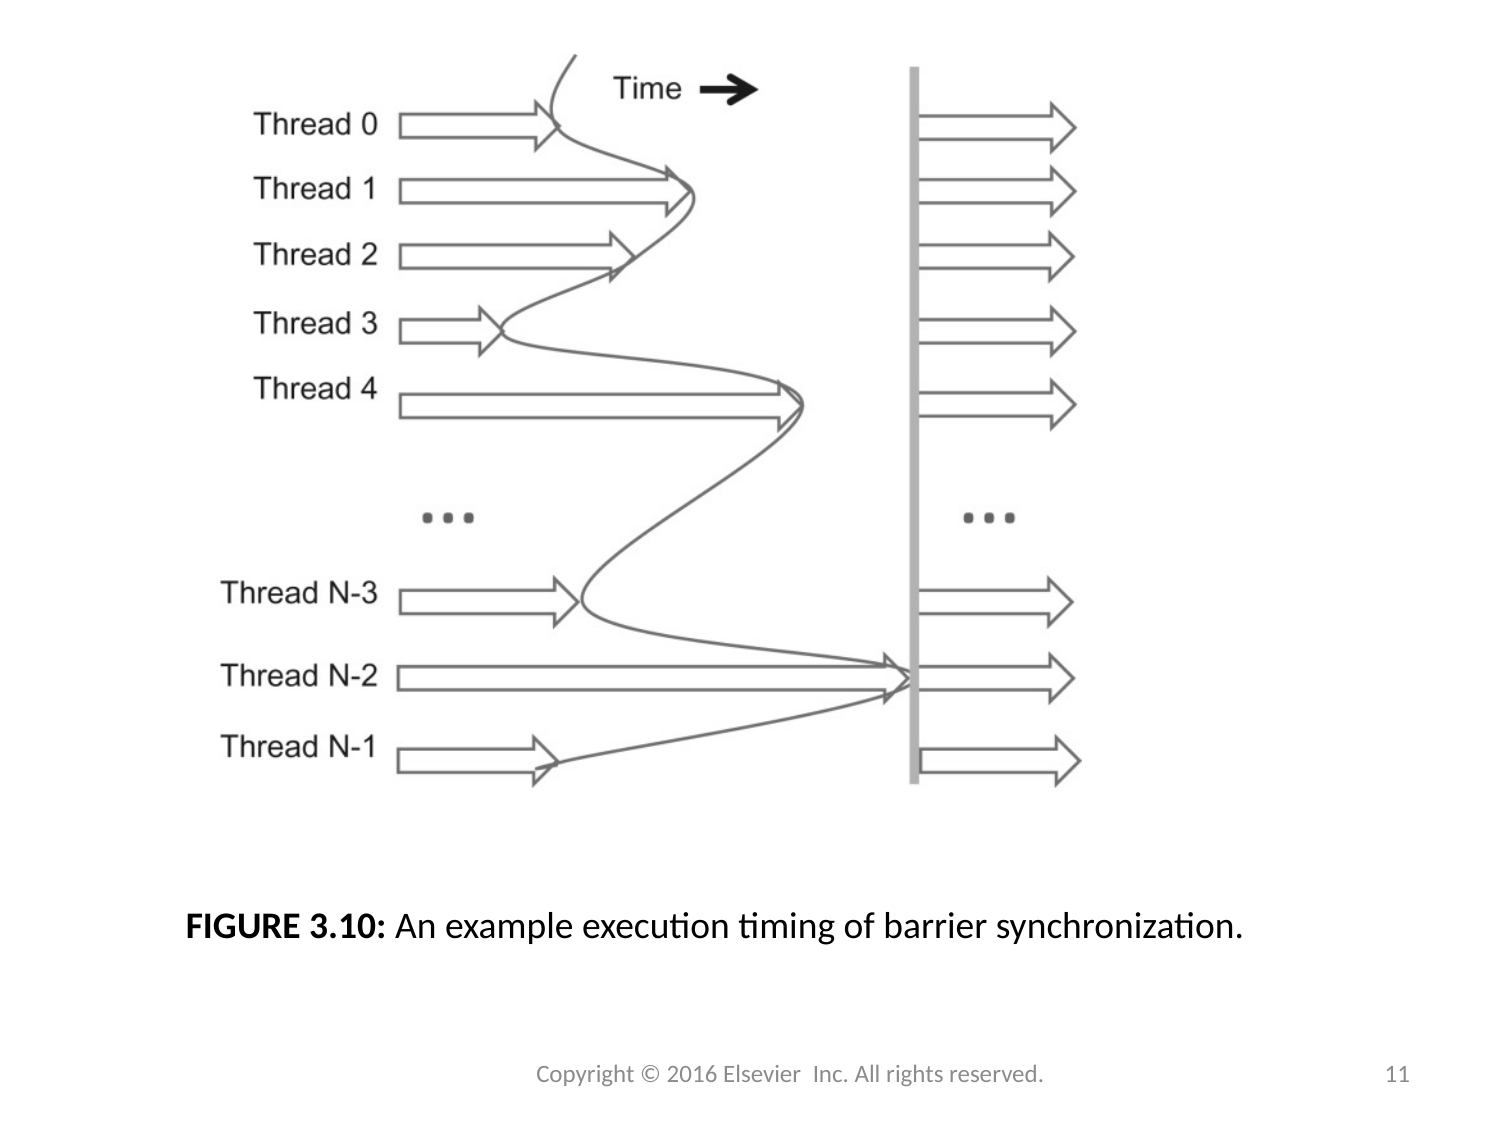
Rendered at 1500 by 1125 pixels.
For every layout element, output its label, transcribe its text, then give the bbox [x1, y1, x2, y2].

text_box FIGURE 3.10: An example execution timing of barrier synchronization. [171, 893, 1412, 953]
footer Copyright © 2016 Elsevier Inc. All rights reserved. [512, 1042, 1069, 1103]
slide_number 11 [1074, 1042, 1425, 1103]
picture [220, 54, 1082, 789]
